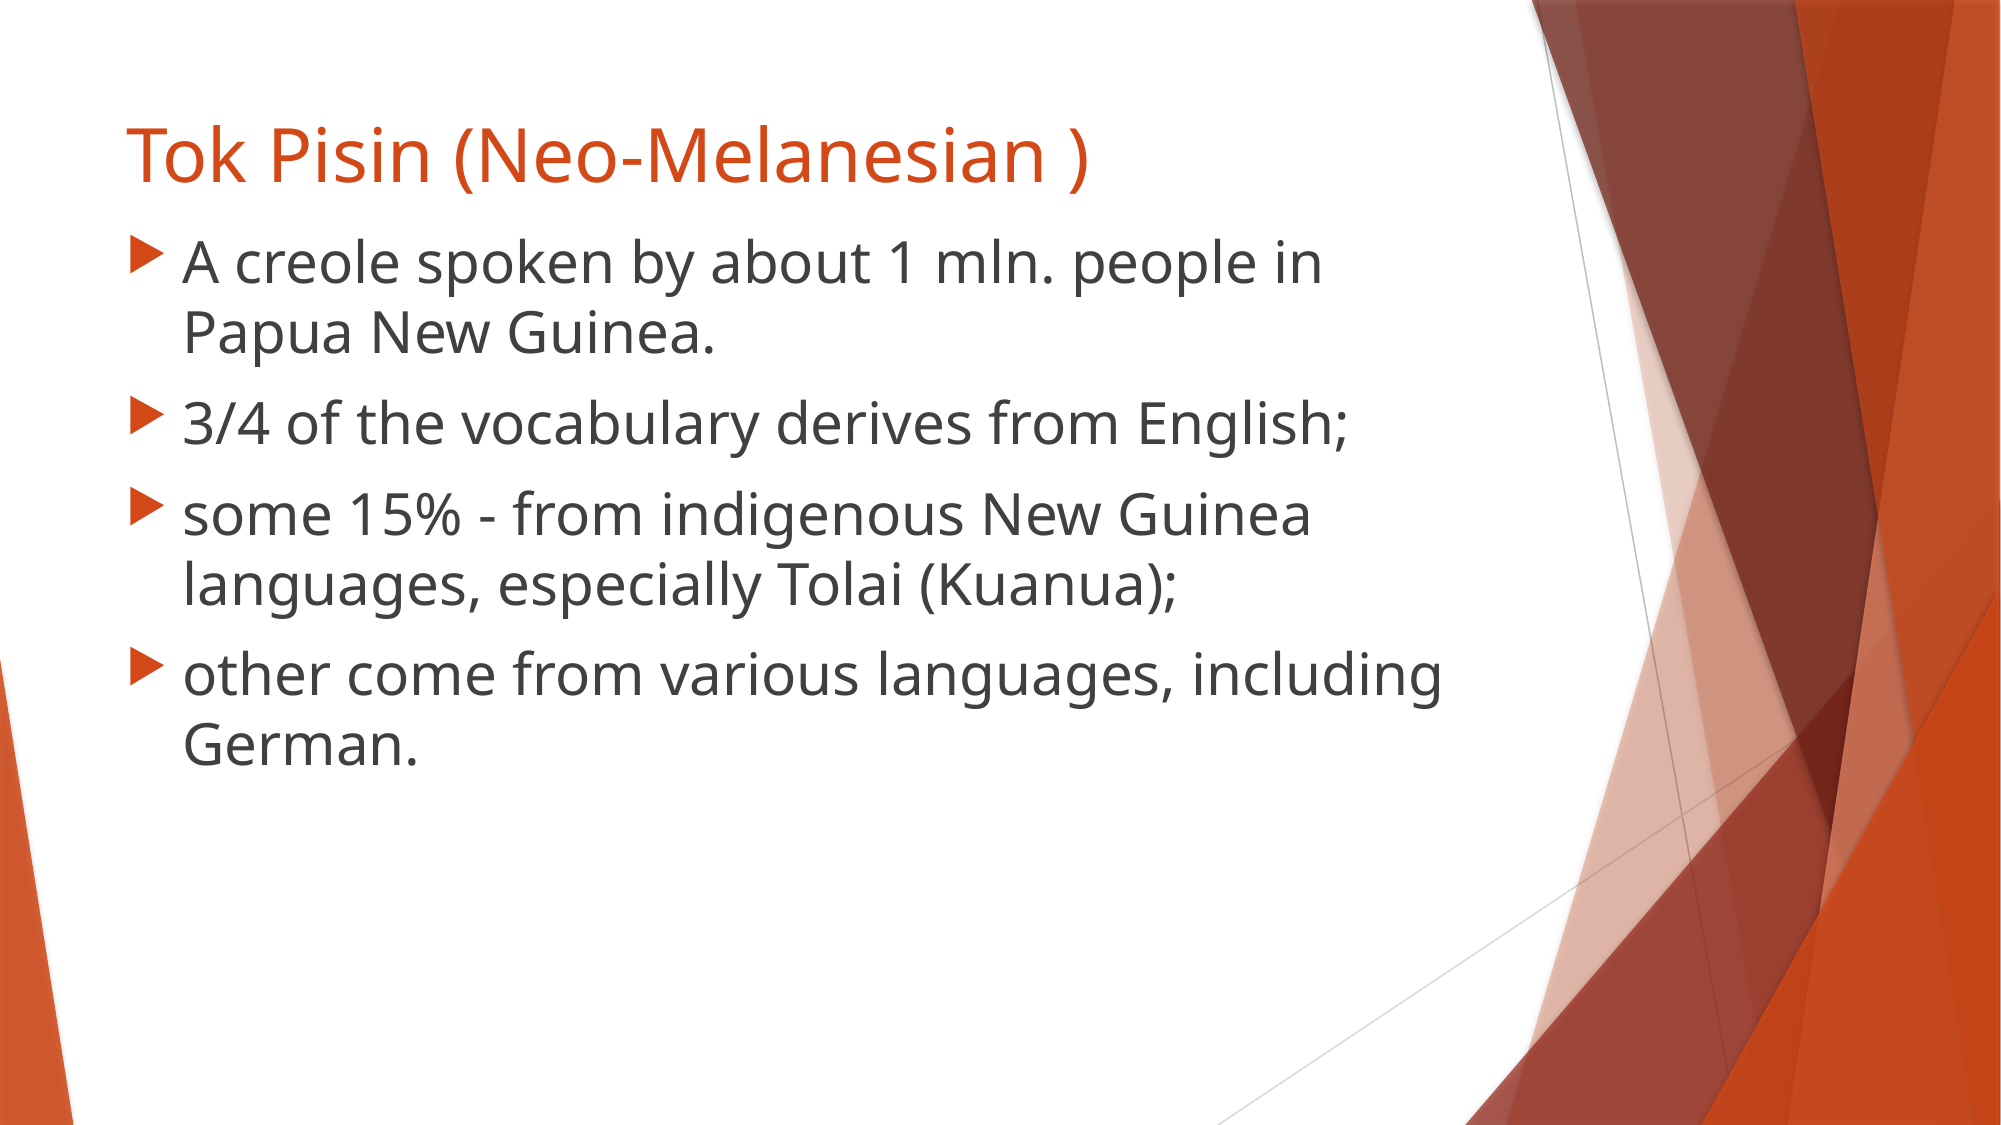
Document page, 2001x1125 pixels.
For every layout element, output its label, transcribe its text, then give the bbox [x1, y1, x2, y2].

title Tok Pisin (Neo-Melanesian ) [111, 99, 1522, 218]
list A creole spoken by about 1 mln. people in Papua New Guinea. 3/4 of the vocabulary derives from English; some 15% - from indigenous New Guinea languages, especially Tolai (Kuanua); other come from various languages, including German. [111, 218, 1522, 992]
